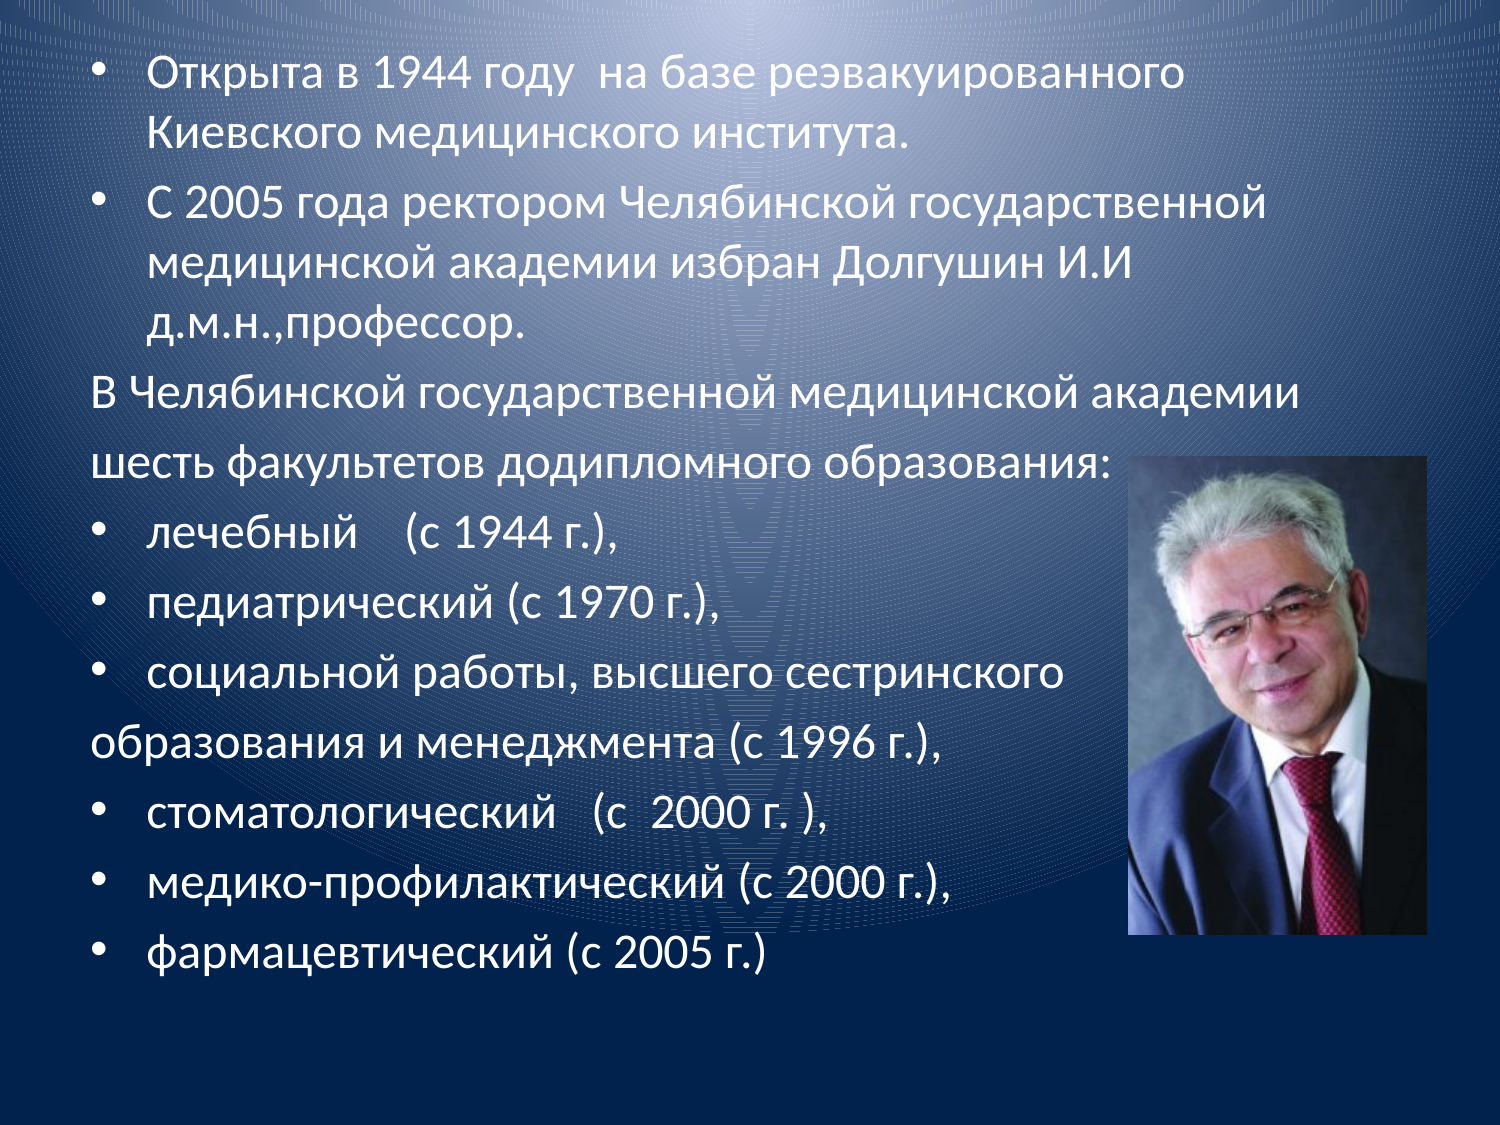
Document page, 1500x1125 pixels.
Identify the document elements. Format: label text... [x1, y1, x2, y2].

list Открыта в 1944 году на базе реэвакуированного Киевского медицинского института. С 2005 года ректором Челябинской государственной медицинской академии избран Долгушин И.И д.м.н.,профессор. В Челябинской государственной медицинской академии шесть факультетов додипломного образования: лечебный (с 1944 г.), педиатрический (с 1970 г.), социальной работы, высшего сестринского образования и менеджмента (с 1996 г.), стоматологический (с 2000 г. ), медико-профилактический (с 2000 г.), фармацевтический (с 2005 г.) [75, 30, 1425, 1005]
picture [1127, 455, 1427, 935]
